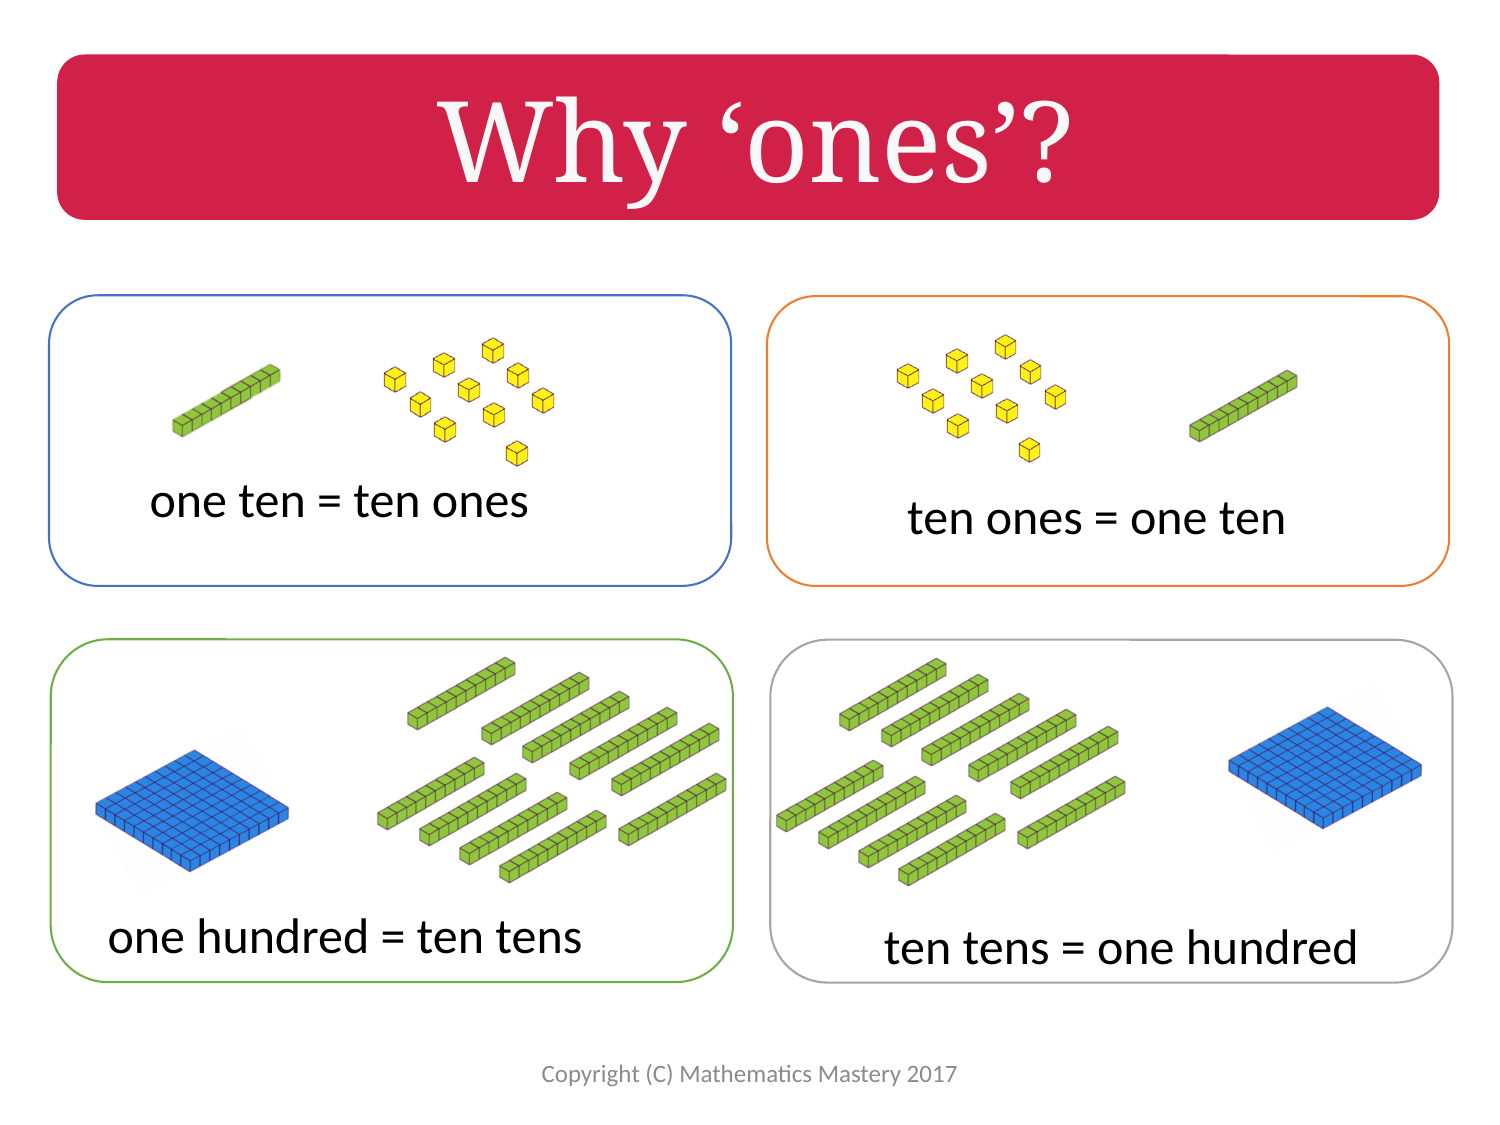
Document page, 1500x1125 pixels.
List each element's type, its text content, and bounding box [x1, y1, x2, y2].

picture [828, 682, 1128, 775]
text_box Why ‘ones’? [75, 62, 1436, 213]
picture [503, 437, 530, 467]
picture [991, 331, 1068, 410]
picture [381, 363, 458, 443]
picture [367, 781, 616, 860]
text_box [56, 53, 1433, 221]
picture [608, 797, 736, 823]
text_box [49, 638, 734, 984]
picture [479, 334, 556, 414]
picture [1269, 680, 1380, 856]
picture [1179, 393, 1307, 419]
text_box one ten = ten ones [134, 460, 591, 575]
picture [1007, 799, 1135, 825]
picture [430, 349, 507, 428]
text_box [1436, 67, 1441, 208]
picture [943, 345, 1020, 425]
picture [162, 359, 290, 442]
picture [1015, 434, 1042, 463]
picture [397, 681, 729, 773]
text_box [769, 638, 1454, 984]
text_box [765, 295, 1451, 587]
footer Copyright (C) Mathematics Mastery 2017 [496, 1042, 1004, 1103]
text_box [47, 294, 733, 587]
picture [894, 360, 971, 439]
picture [136, 723, 247, 899]
picture [766, 783, 1016, 862]
